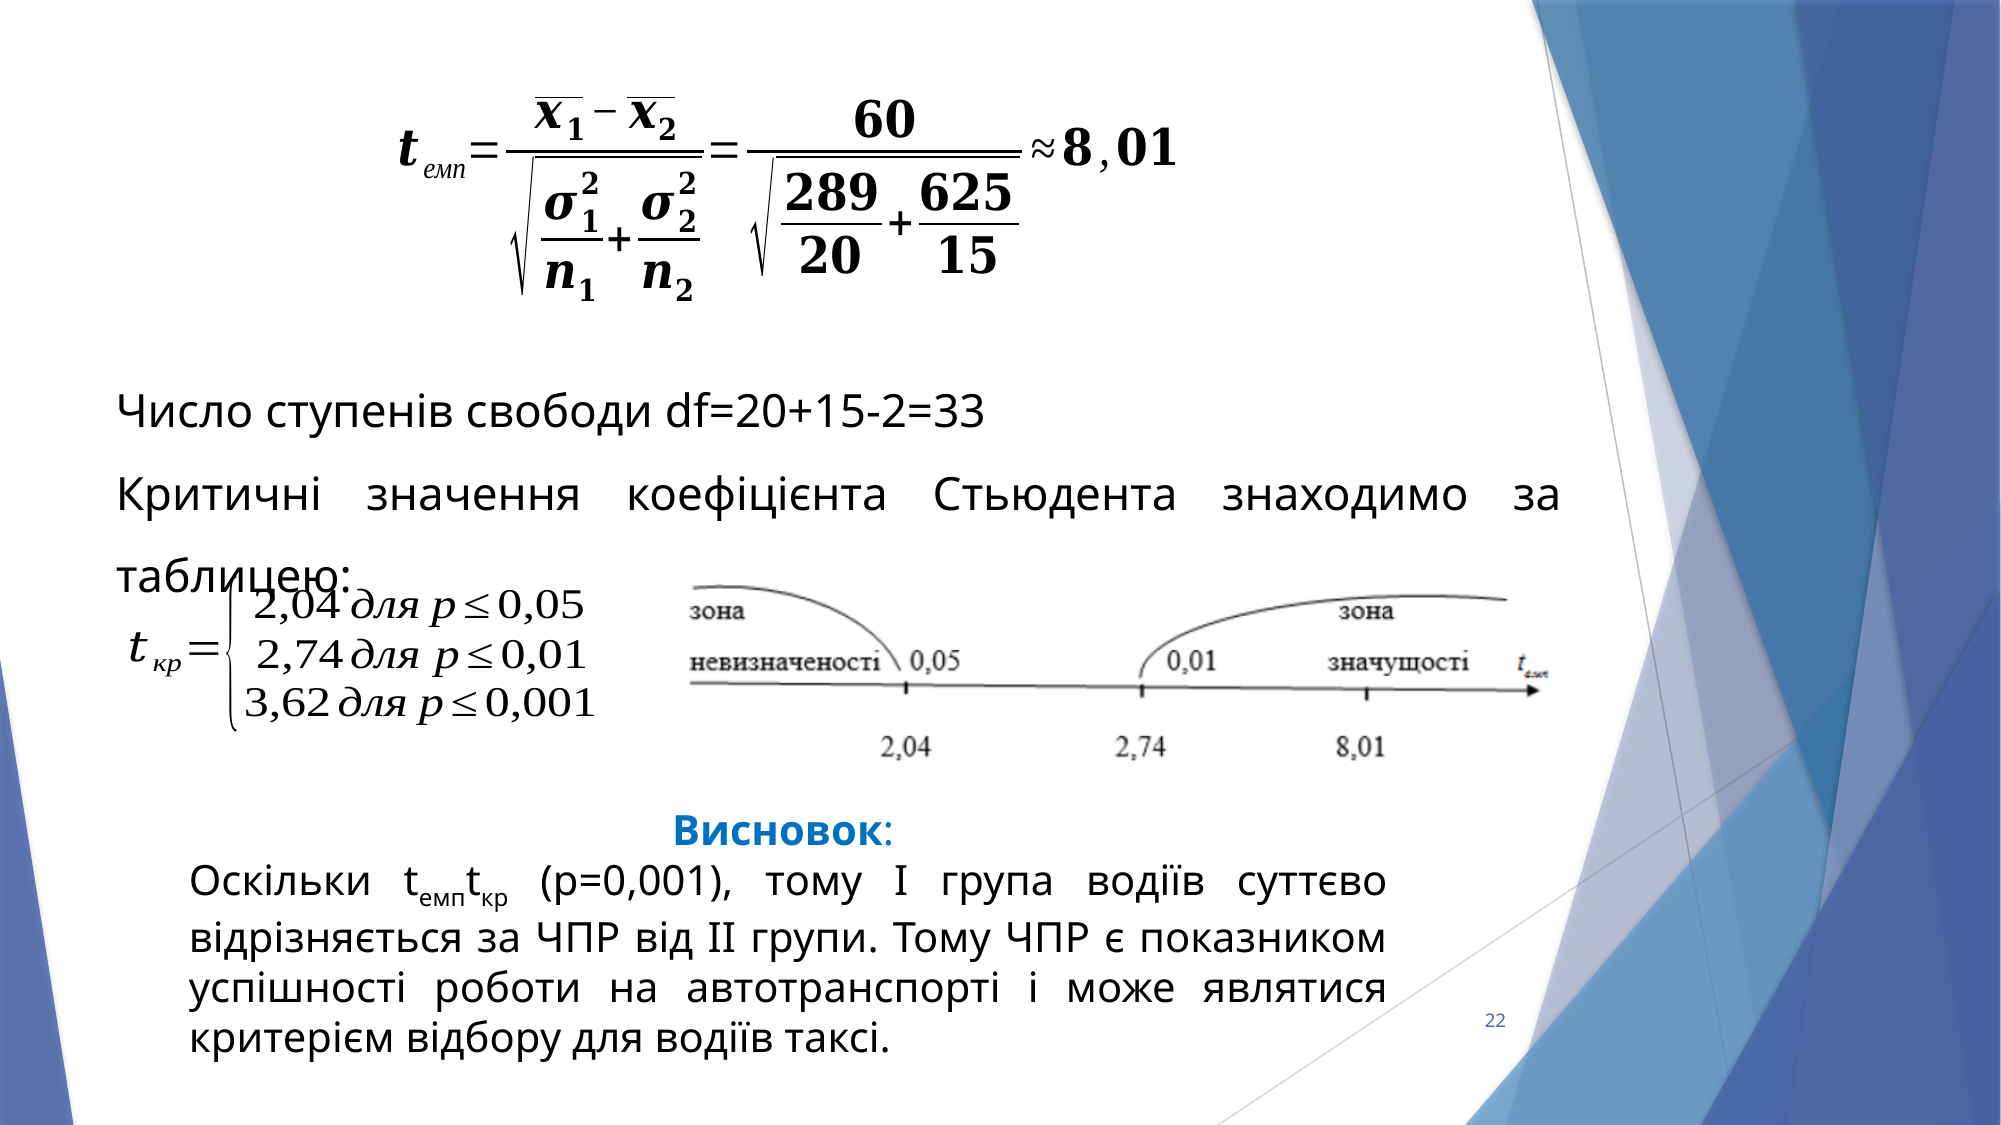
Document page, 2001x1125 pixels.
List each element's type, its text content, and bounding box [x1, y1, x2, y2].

text_box Число ступенів свободи df=20+15-2=33 Критичні значення коефіцієнта Стьюдента знаходимо за таблицею: [100, 346, 1578, 609]
slide_number 22 [1409, 991, 1522, 1051]
picture [665, 551, 1589, 775]
